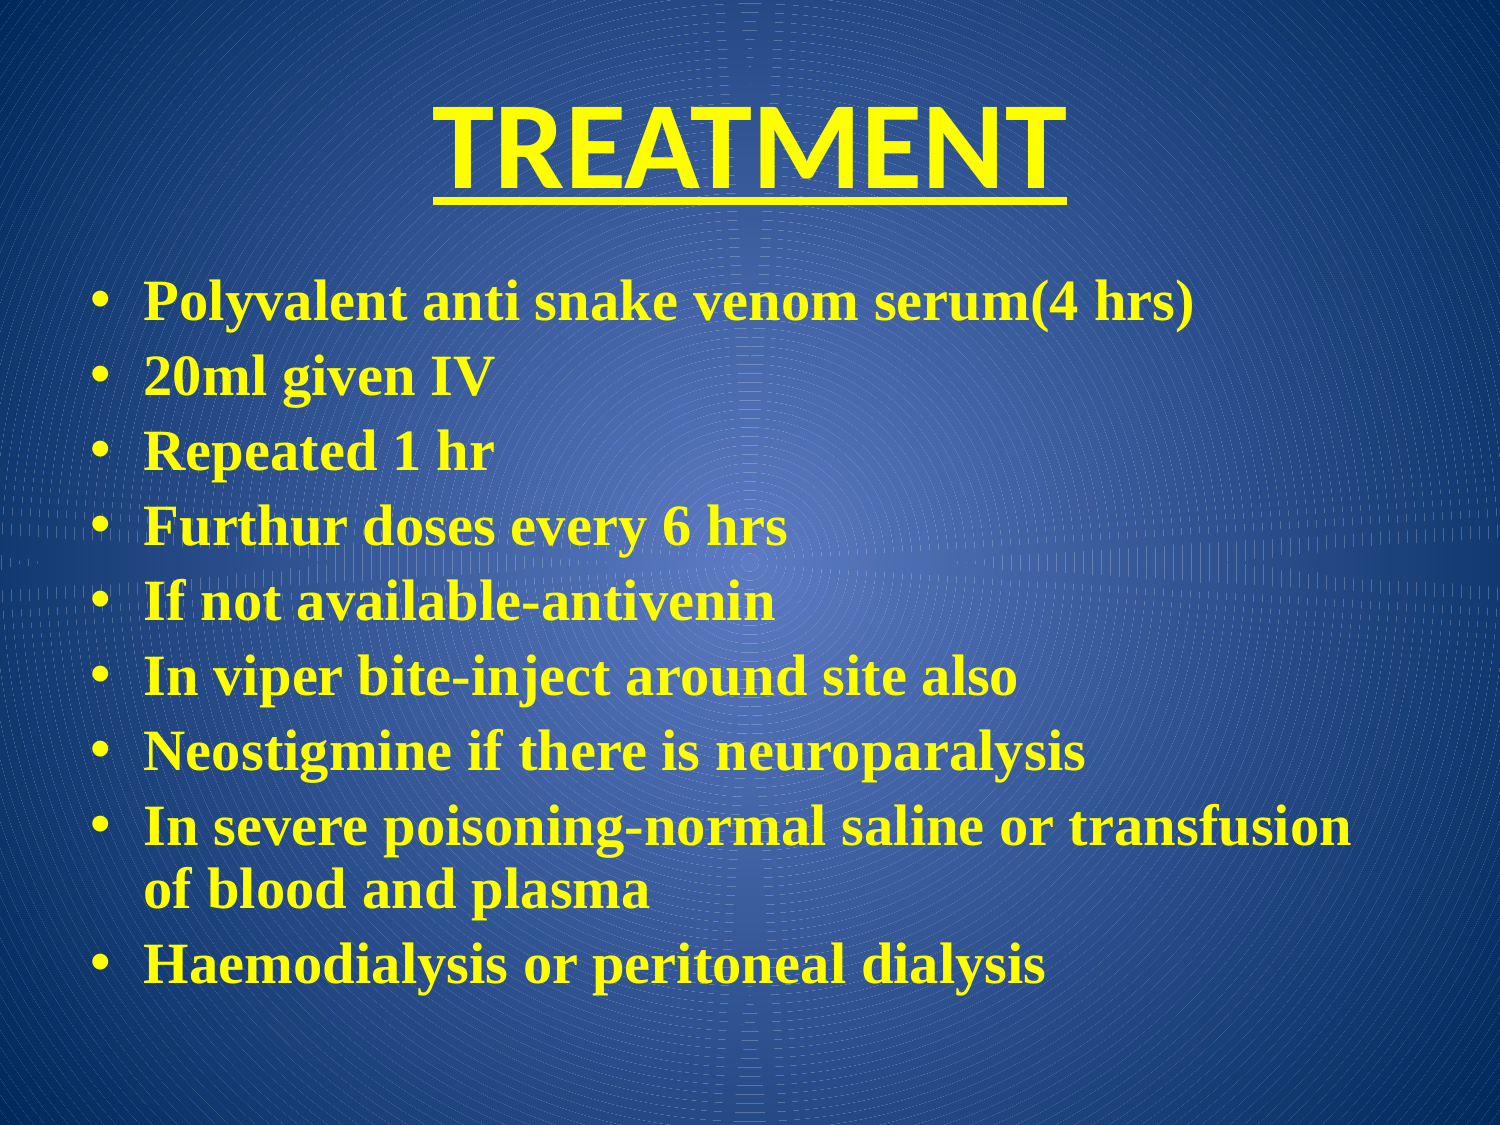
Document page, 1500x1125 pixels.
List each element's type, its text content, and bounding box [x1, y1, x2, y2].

title TREATMENT [75, 45, 1425, 233]
list Polyvalent anti snake venom serum(4 hrs) 20ml given IV Repeated 1 hr Furthur doses every 6 hrs If not available-antivenin In viper bite-inject around site also Neostigmine if there is neuroparalysis In severe poisoning-normal saline or transfusion of blood and plasma Haemodialysis or peritoneal dialysis [75, 262, 1425, 1005]
